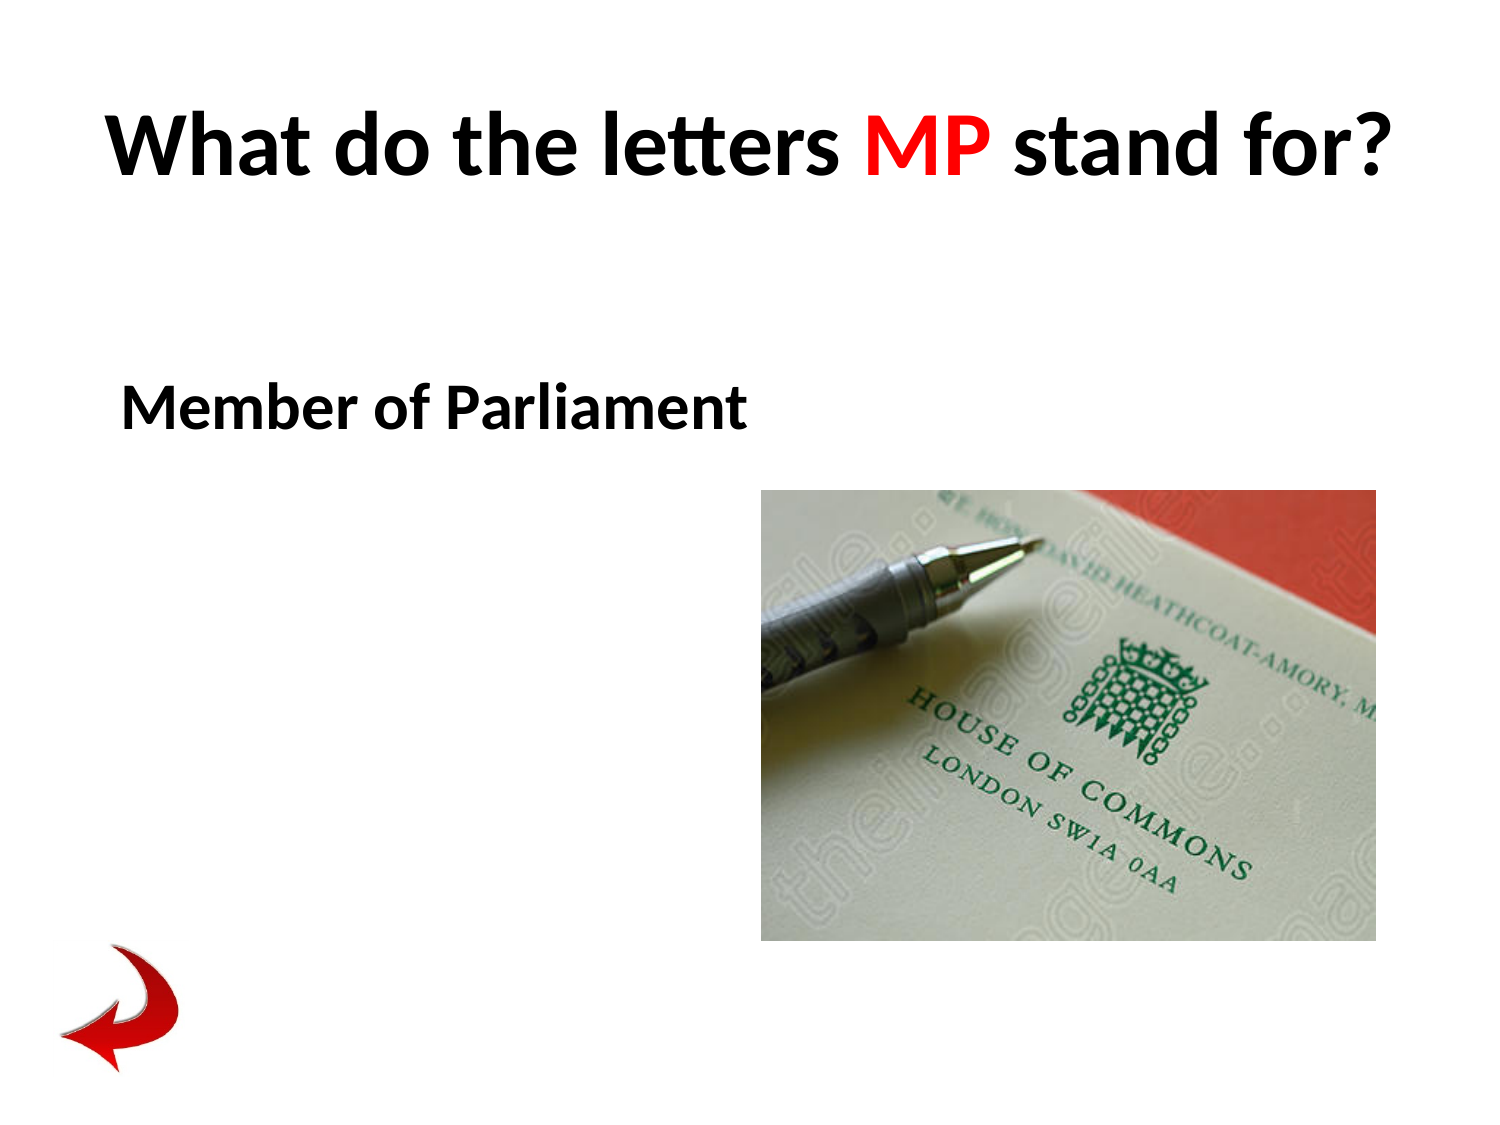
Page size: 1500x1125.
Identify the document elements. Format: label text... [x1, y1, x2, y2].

title What do the letters MP stand for? [75, 45, 1425, 233]
list Member of Parliament [75, 262, 1425, 1005]
picture [52, 940, 190, 1077]
picture [761, 490, 1377, 941]
